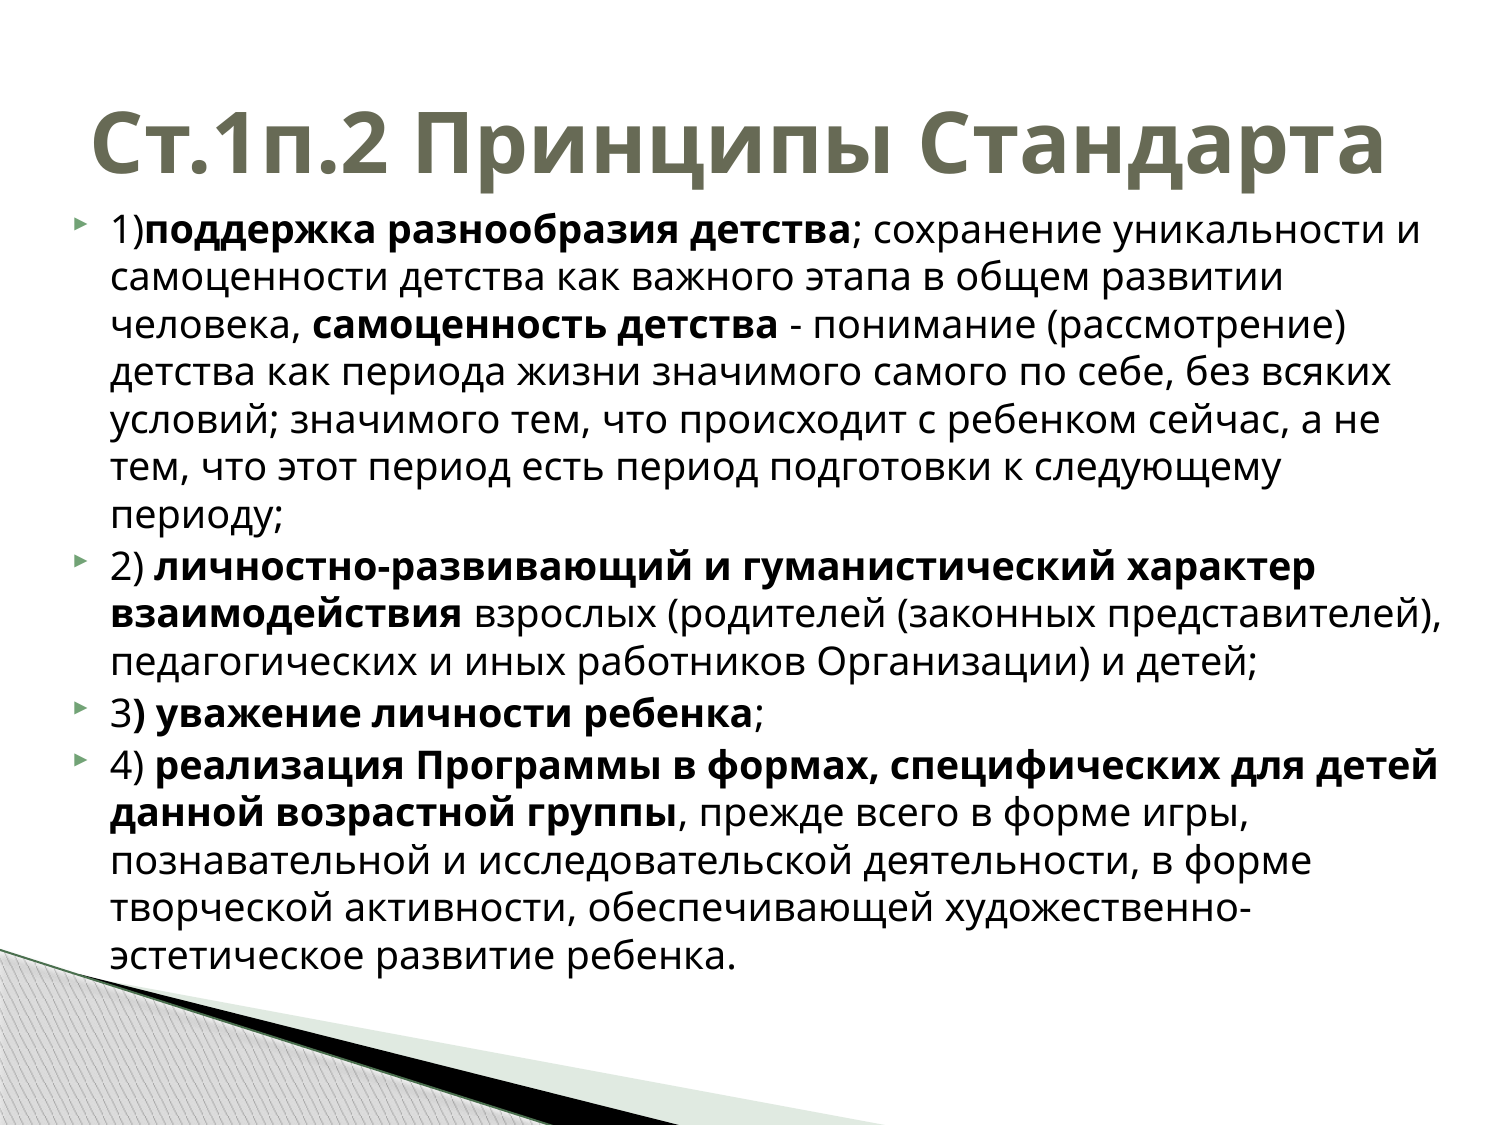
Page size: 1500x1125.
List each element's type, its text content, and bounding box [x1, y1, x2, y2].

list 1)поддержка разнообразия детства; сохранение уникальности и самоценности детства как важного этапа в общем развитии человека, самоценность детства - понимание (рассмотрение) детства как периода жизни значимого самого по себе, без всяких условий; значимого тем, что происходит с ребенком сейчас, а не тем, что этот период есть период подготовки к следующему периоду; 2) личностно-развивающий и гуманистический характер взаимодействия взрослых (родителей (законных представителей), педагогических и иных работников Организации) и детей; 3) уважение личности ребенка; 4) реализация Программы в формах, специфических для детей данной возрастной группы, прежде всего в форме игры, познавательной и исследовательской деятельности, в форме творческой активности, обеспечивающей художественно-эстетическое развитие ребенка. [41, 196, 1459, 1024]
title Ст.1п.2 Принципы Стандарта [75, 45, 1425, 233]
